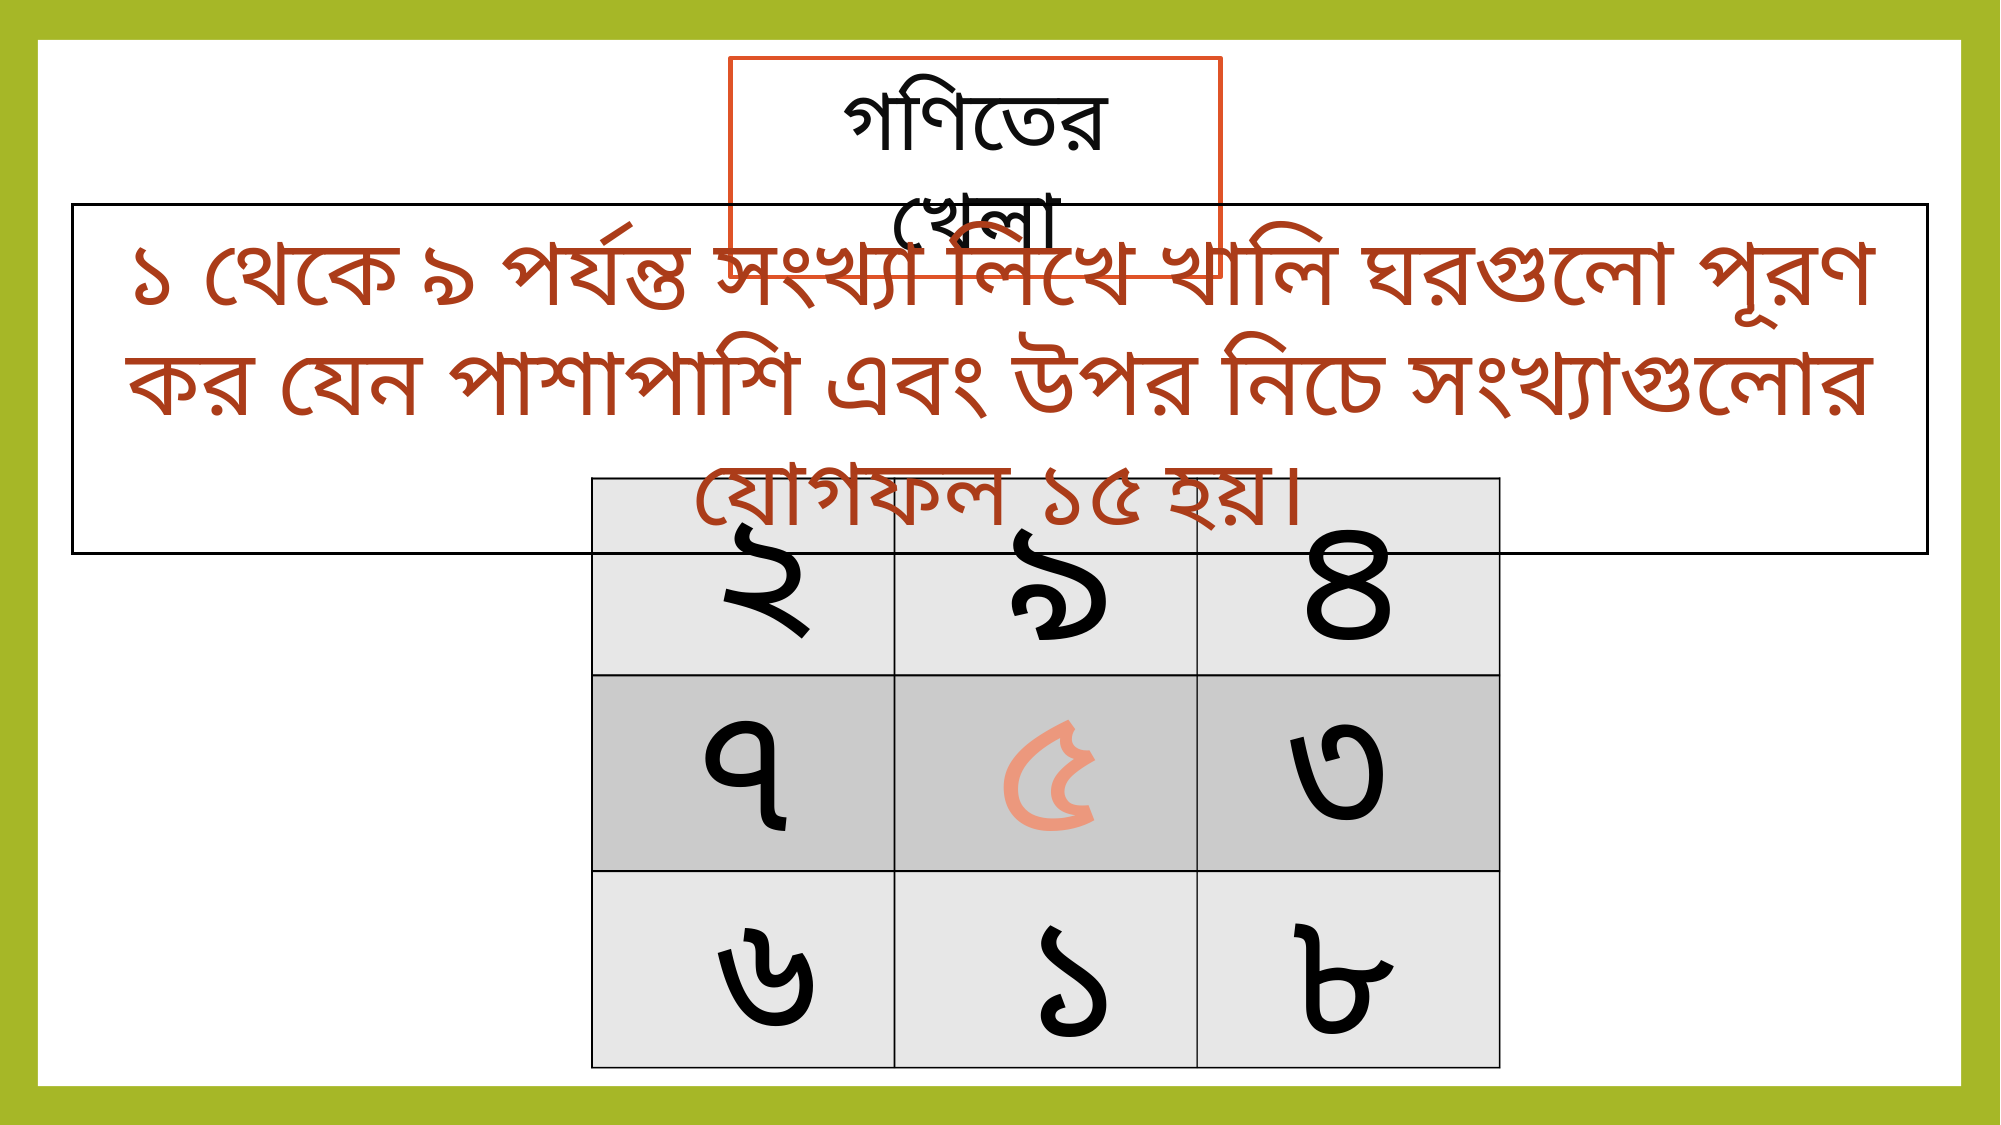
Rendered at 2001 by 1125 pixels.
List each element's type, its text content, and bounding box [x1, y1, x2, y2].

text_box ১ [1000, 1077, 1140, 1083]
picture [590, 477, 1501, 1069]
text_box গণিতের খেলা [729, 56, 1222, 204]
text_box ১ থেকে ৯ পর্যন্ত সংখ্যা লিখে খালি ঘরগুলো পূরণ কর যেন পাশাপাশি এবং উপর নিচে সংখ্যাগুলোর যোগফল ১৫ হয়। [72, 204, 1928, 554]
